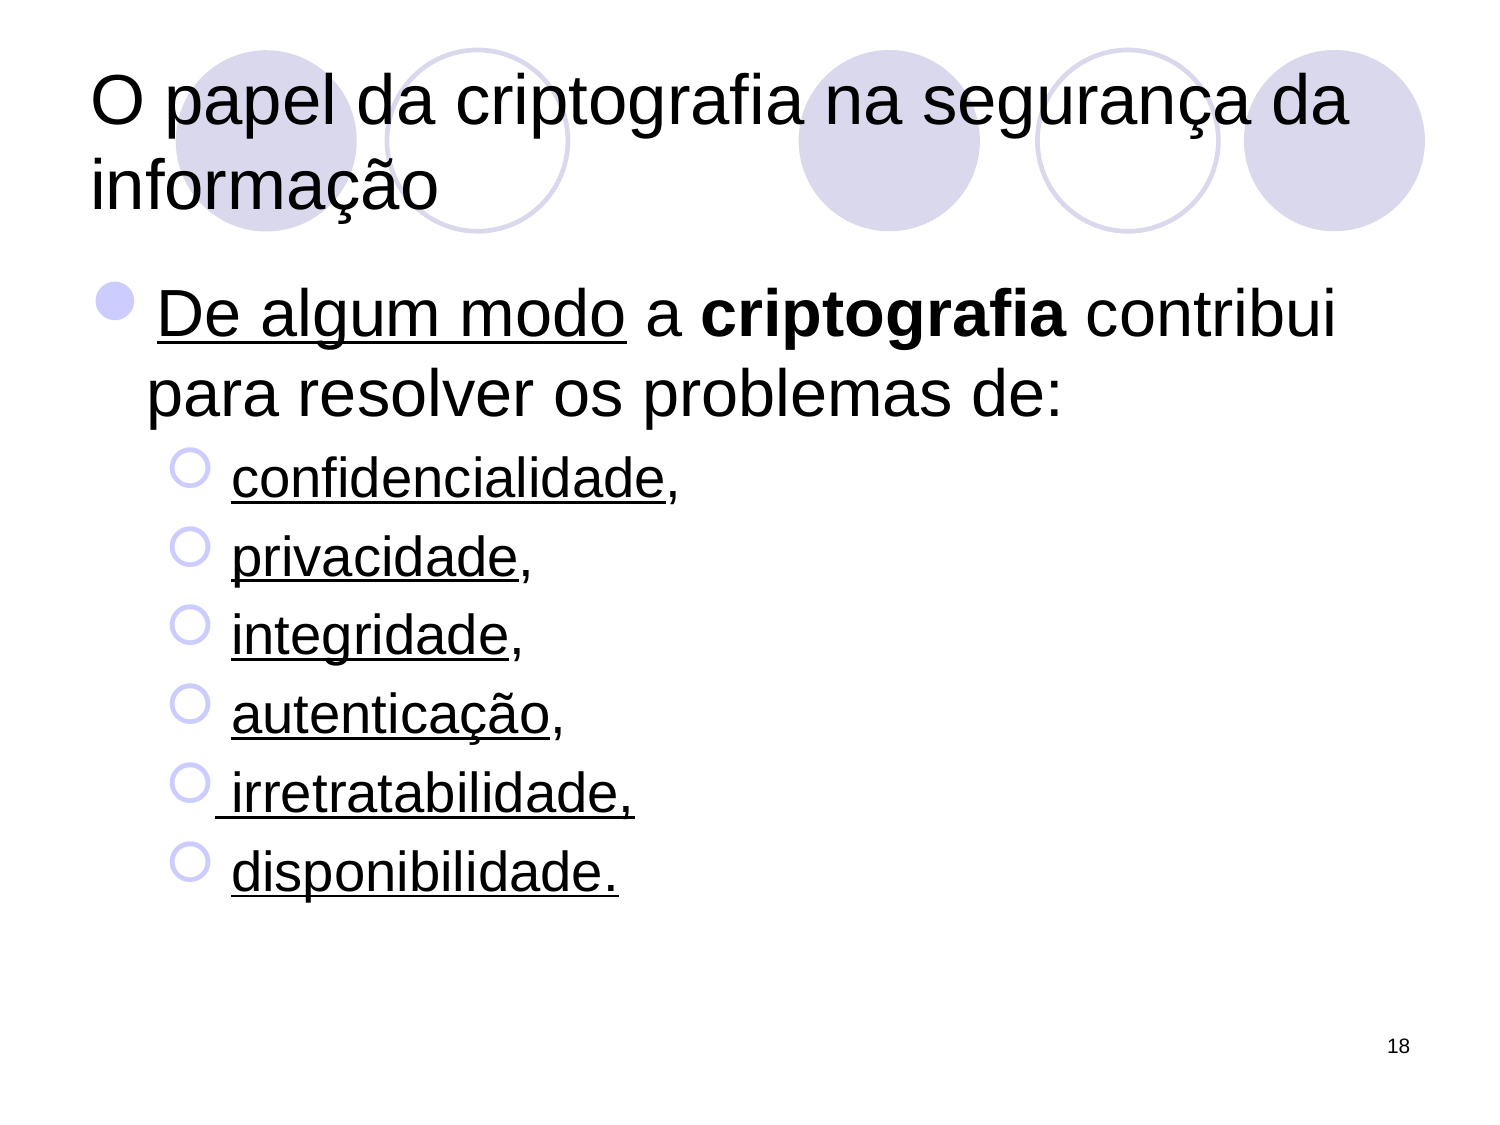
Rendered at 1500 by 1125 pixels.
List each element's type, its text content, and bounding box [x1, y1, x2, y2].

slide_number 18 [1074, 1024, 1426, 1101]
list De algum modo a criptografia contribui para resolver os problemas de: confidencialidade, privacidade, integridade, autenticação, irretratabilidade, disponibilidade. [74, 262, 1426, 1006]
title O papel da criptografia na segurança da informação [74, 44, 1426, 233]
